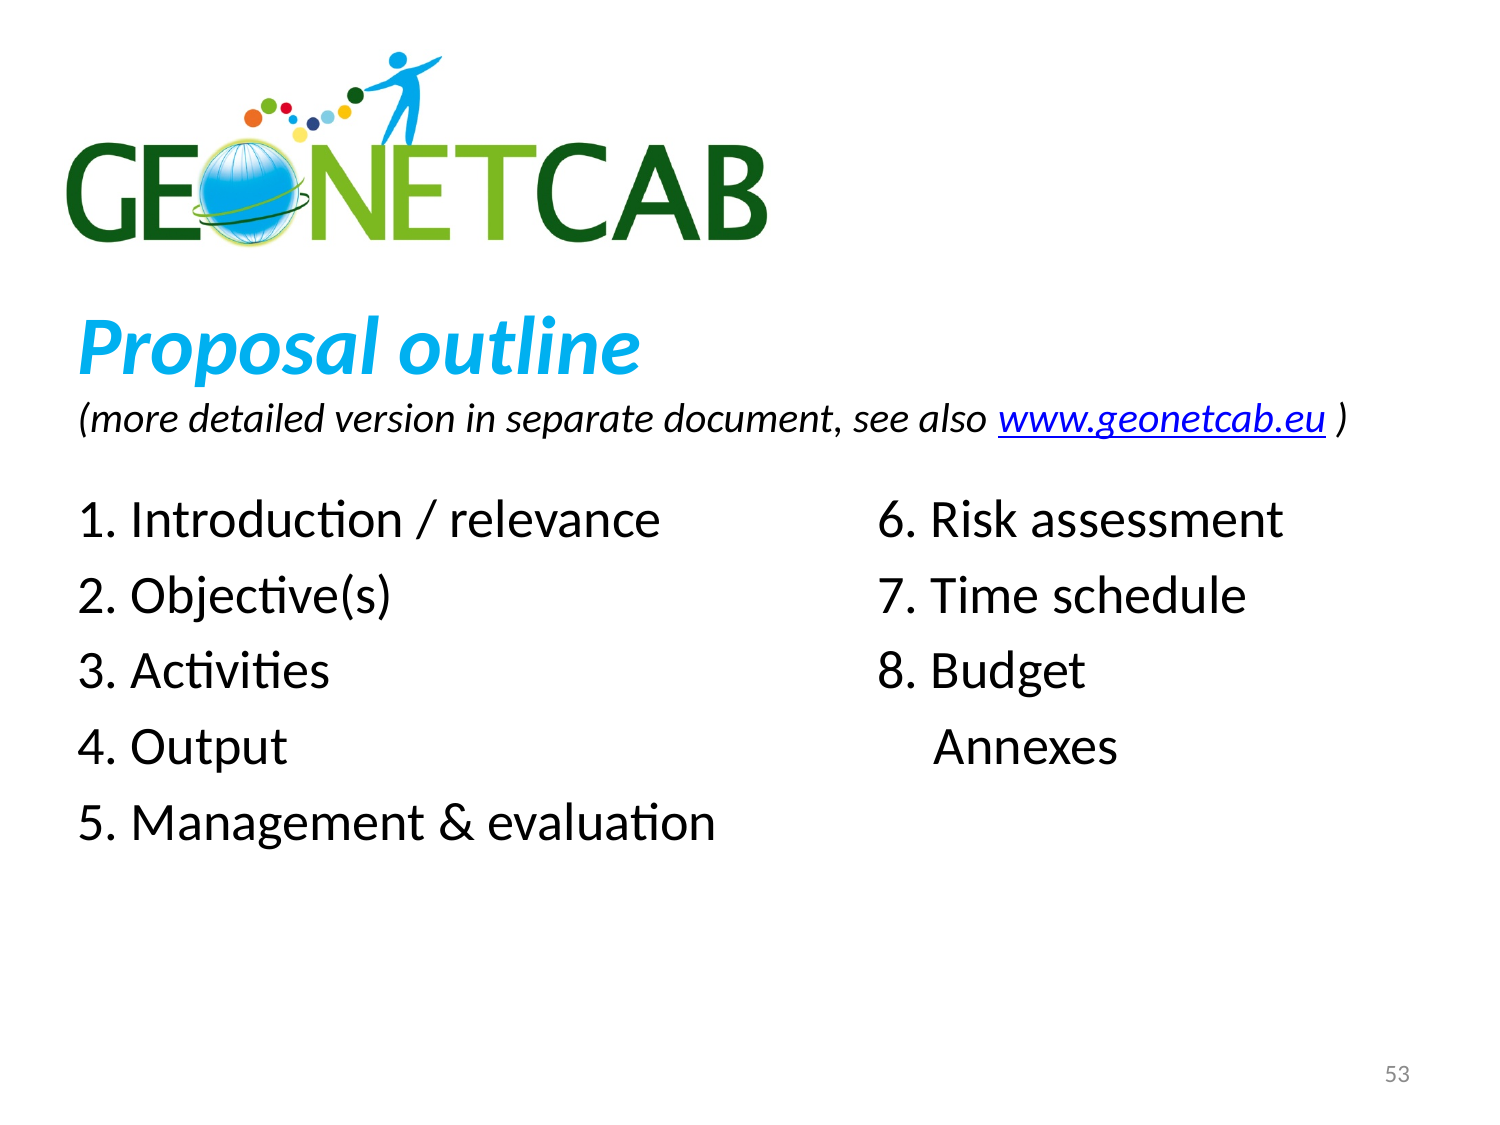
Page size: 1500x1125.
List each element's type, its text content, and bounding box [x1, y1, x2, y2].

picture [62, 49, 771, 266]
slide_number 53 [1074, 1042, 1425, 1103]
list 1. Introduction / relevance 2. Objective(s) 3. Activities 4. Output 5. Management & evaluation [62, 475, 862, 1125]
title Proposal outline (more detailed version in separate document, see also www.geonetcab.eu ) [62, 262, 1409, 470]
list 6. Risk assessment 7. Time schedule 8. Budget Annexes [862, 475, 1425, 1125]
